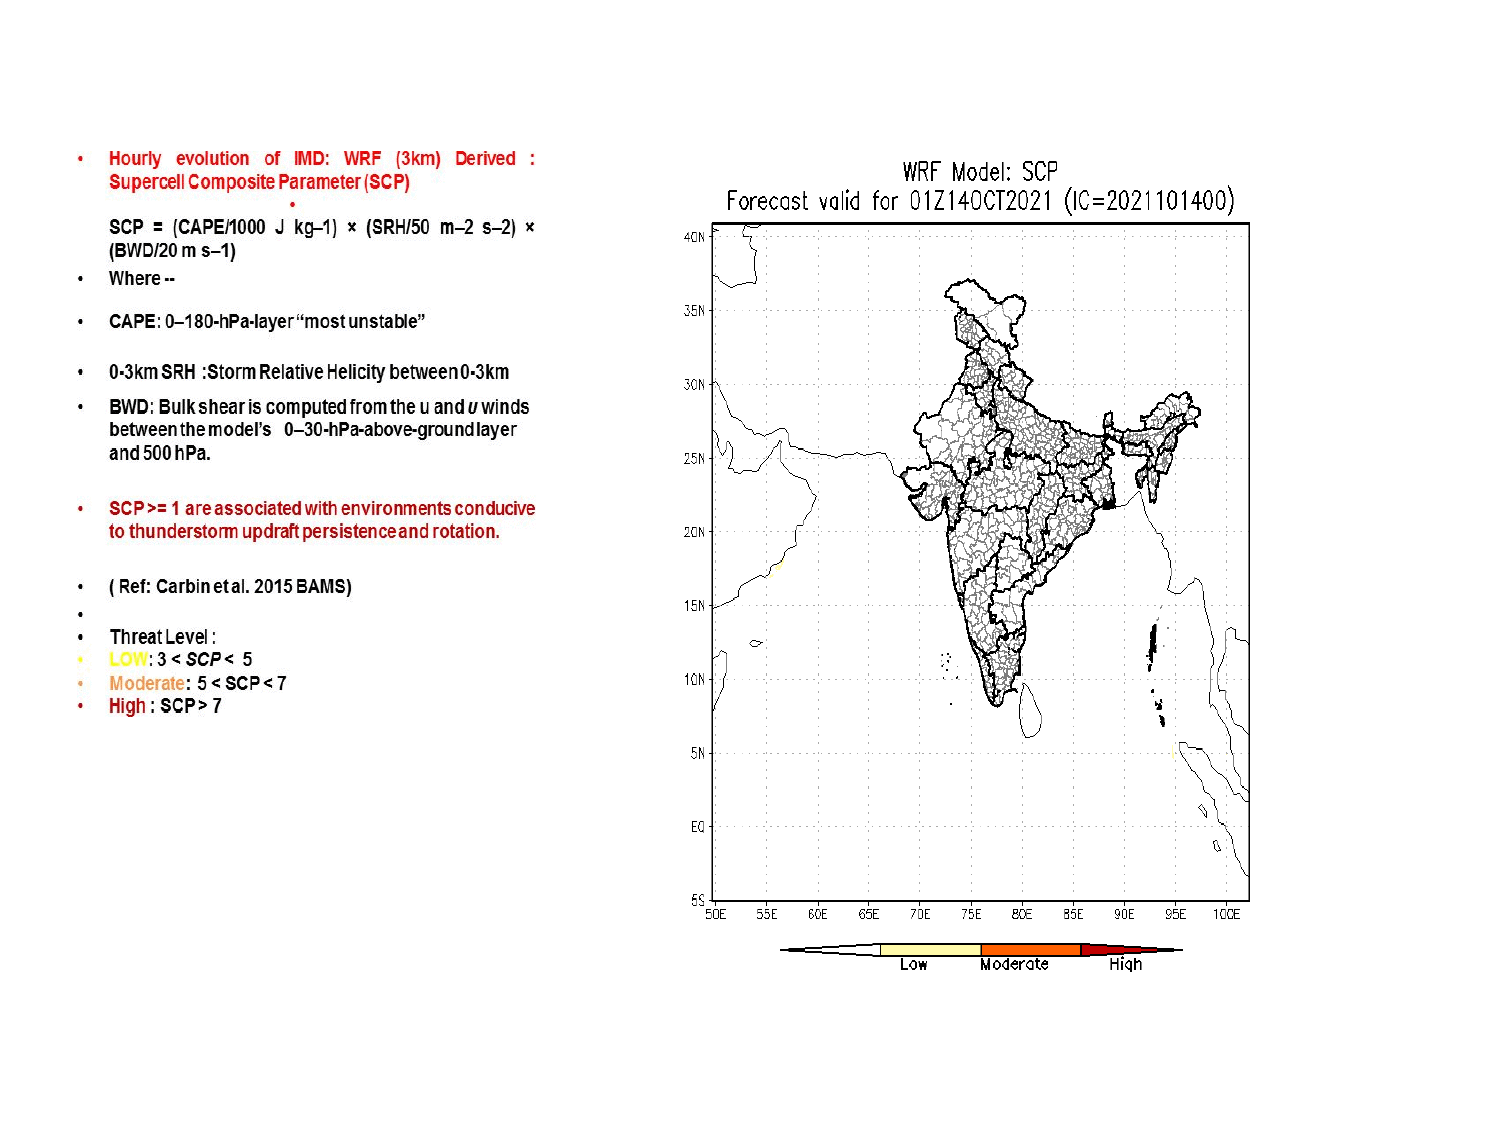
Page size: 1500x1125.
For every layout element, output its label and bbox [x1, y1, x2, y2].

picture [74, 149, 1426, 976]
